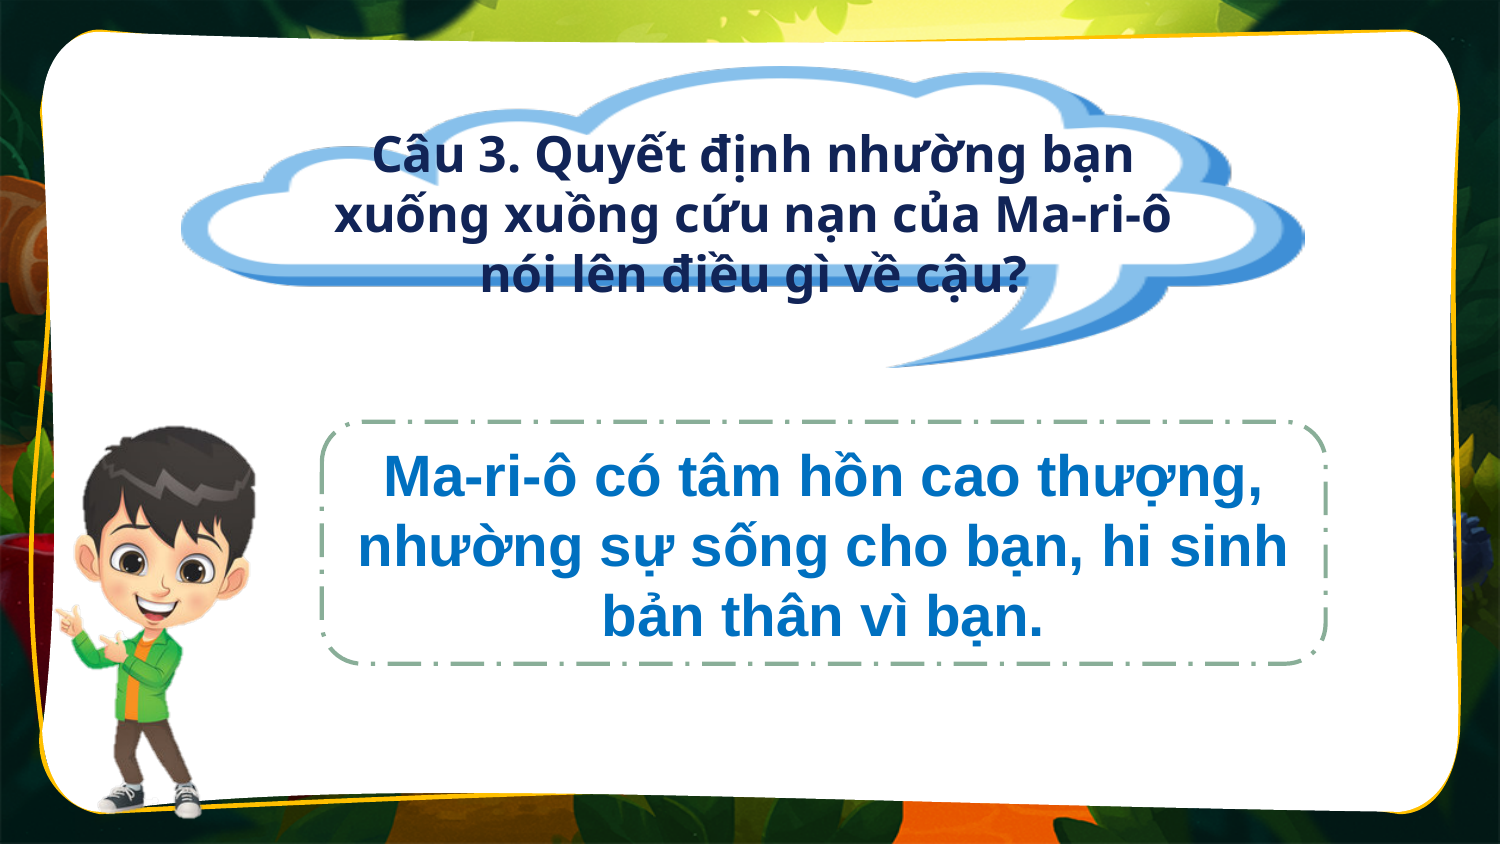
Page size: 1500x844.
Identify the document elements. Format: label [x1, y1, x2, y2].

picture [0, 0, 1500, 844]
text_box [181, 66, 1305, 368]
